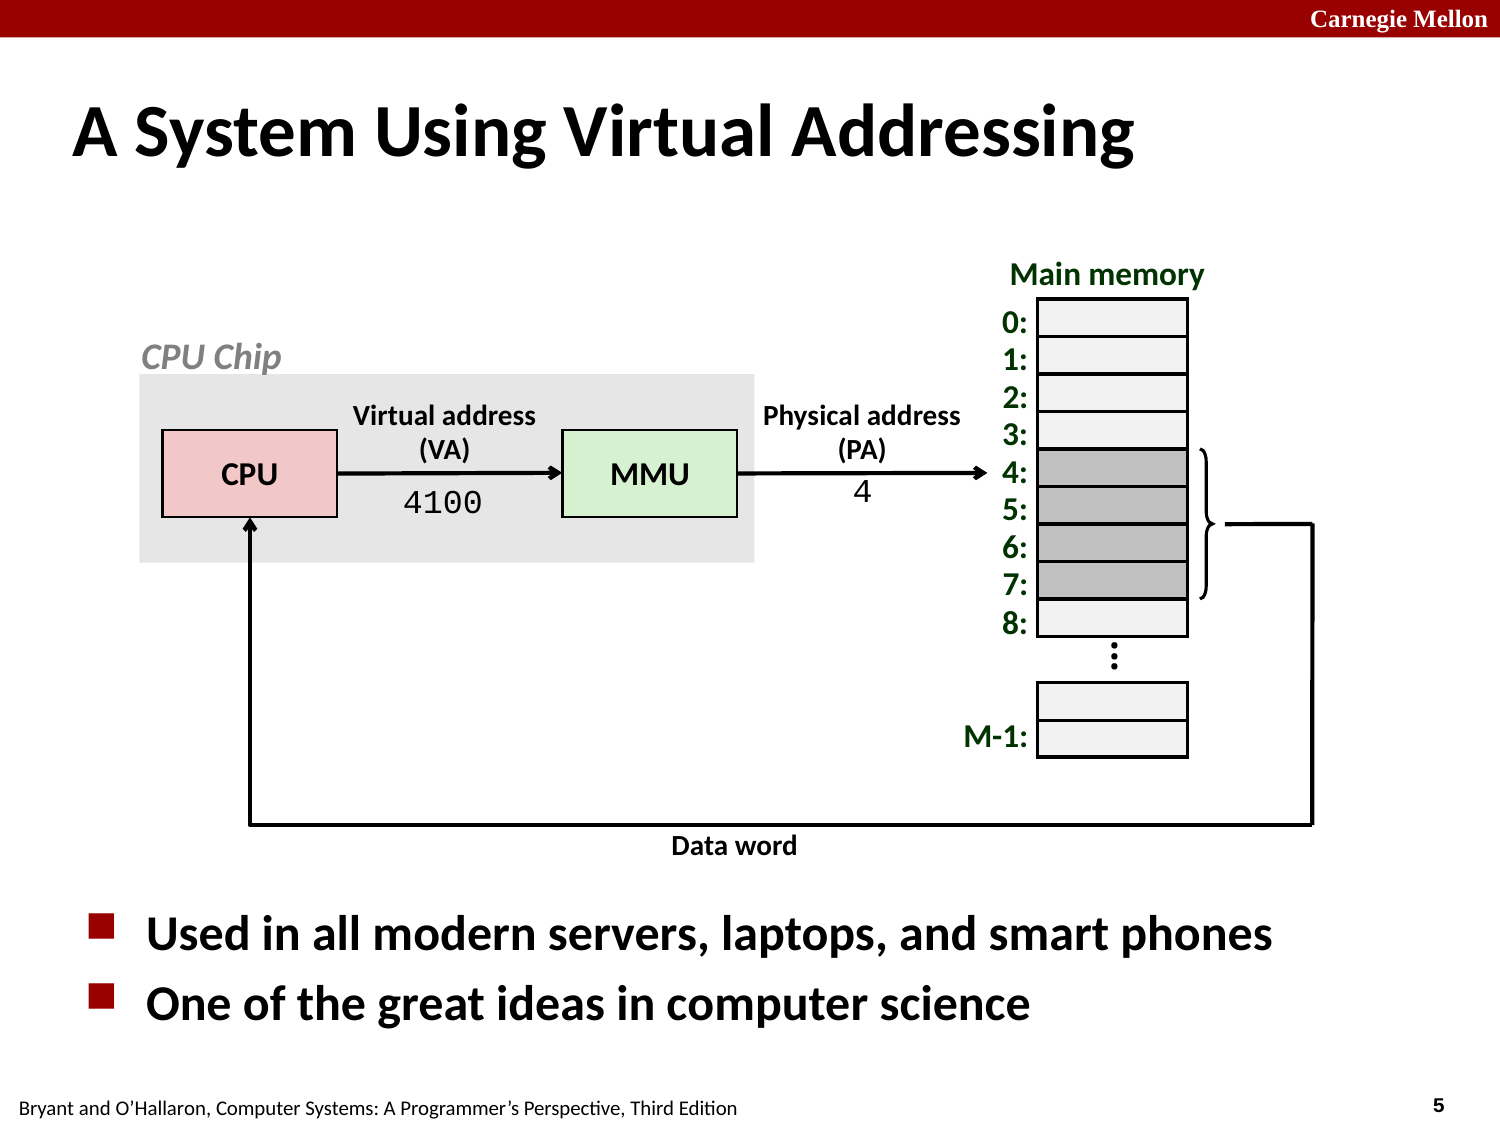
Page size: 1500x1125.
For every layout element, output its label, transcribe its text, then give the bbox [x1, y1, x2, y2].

text_box Data word [656, 834, 813, 871]
text_box [388, 474, 498, 480]
text_box [139, 374, 755, 563]
list Used in all modern servers, laptops, and smart phones One of the great ideas in computer science [74, 892, 1438, 1101]
text_box 3: [987, 410, 1037, 448]
text_box MMU [562, 429, 738, 515]
text_box CPU [162, 429, 338, 518]
text_box [249, 516, 1313, 826]
text_box [1199, 448, 1207, 515]
text_box Main memory [994, 249, 1220, 300]
title A System Using Virtual Addressing [57, 62, 1488, 192]
text_box 4 [837, 461, 888, 471]
text_box [1037, 336, 1188, 373]
text_box [498, 475, 549, 480]
text_box CPU Chip [126, 324, 297, 384]
text_box [338, 476, 388, 480]
text_box [1044, 486, 1188, 515]
text_box 4100 [388, 482, 498, 515]
text_box [1037, 373, 1188, 411]
text_box Physical address (PA) [748, 390, 976, 471]
text_box [1037, 411, 1188, 448]
text_box Virtual address (VA) [337, 390, 552, 472]
text_box [1037, 298, 1188, 336]
text_box [837, 475, 888, 479]
text_box 0: [987, 298, 1037, 335]
text_box 4 [837, 483, 888, 515]
text_box 1: [987, 335, 1037, 373]
text_box 4: [987, 448, 1044, 485]
text_box [1044, 448, 1188, 486]
text_box 5: [987, 485, 1044, 515]
text_box 2: [987, 373, 1037, 410]
